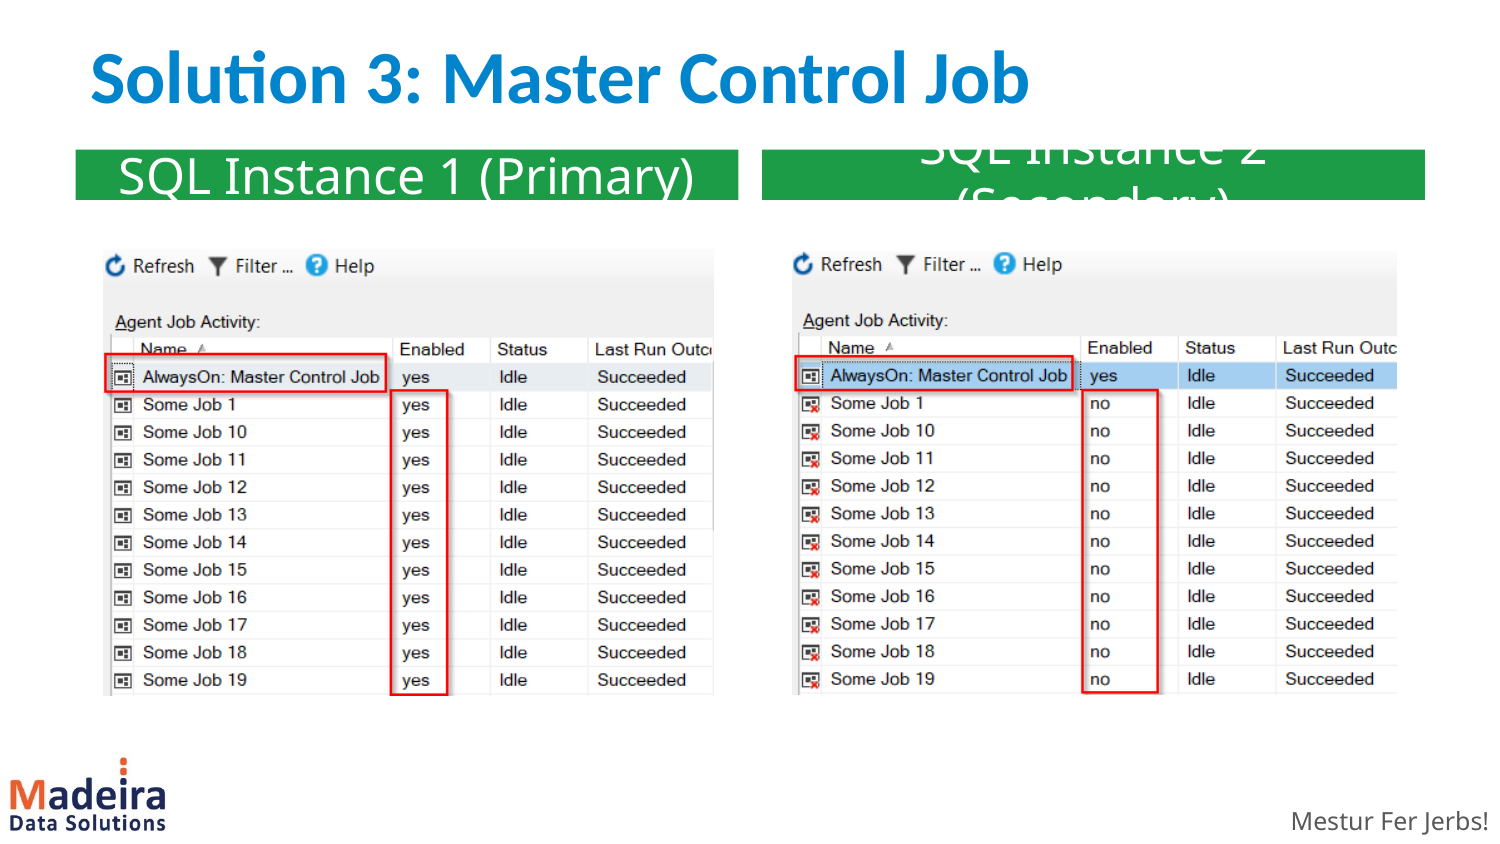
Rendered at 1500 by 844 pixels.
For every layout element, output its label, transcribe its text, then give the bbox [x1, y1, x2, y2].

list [103, 249, 715, 697]
title Solution 3: Master Control Job [75, 37, 1425, 129]
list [792, 251, 1397, 695]
picture [0, 753, 175, 837]
text_box Mestur Fer Jerbs! [1275, 798, 1500, 843]
list SQL Instance 1 (Primary) [75, 149, 739, 200]
list SQL Instance 2 (Secondary) [762, 149, 1425, 200]
